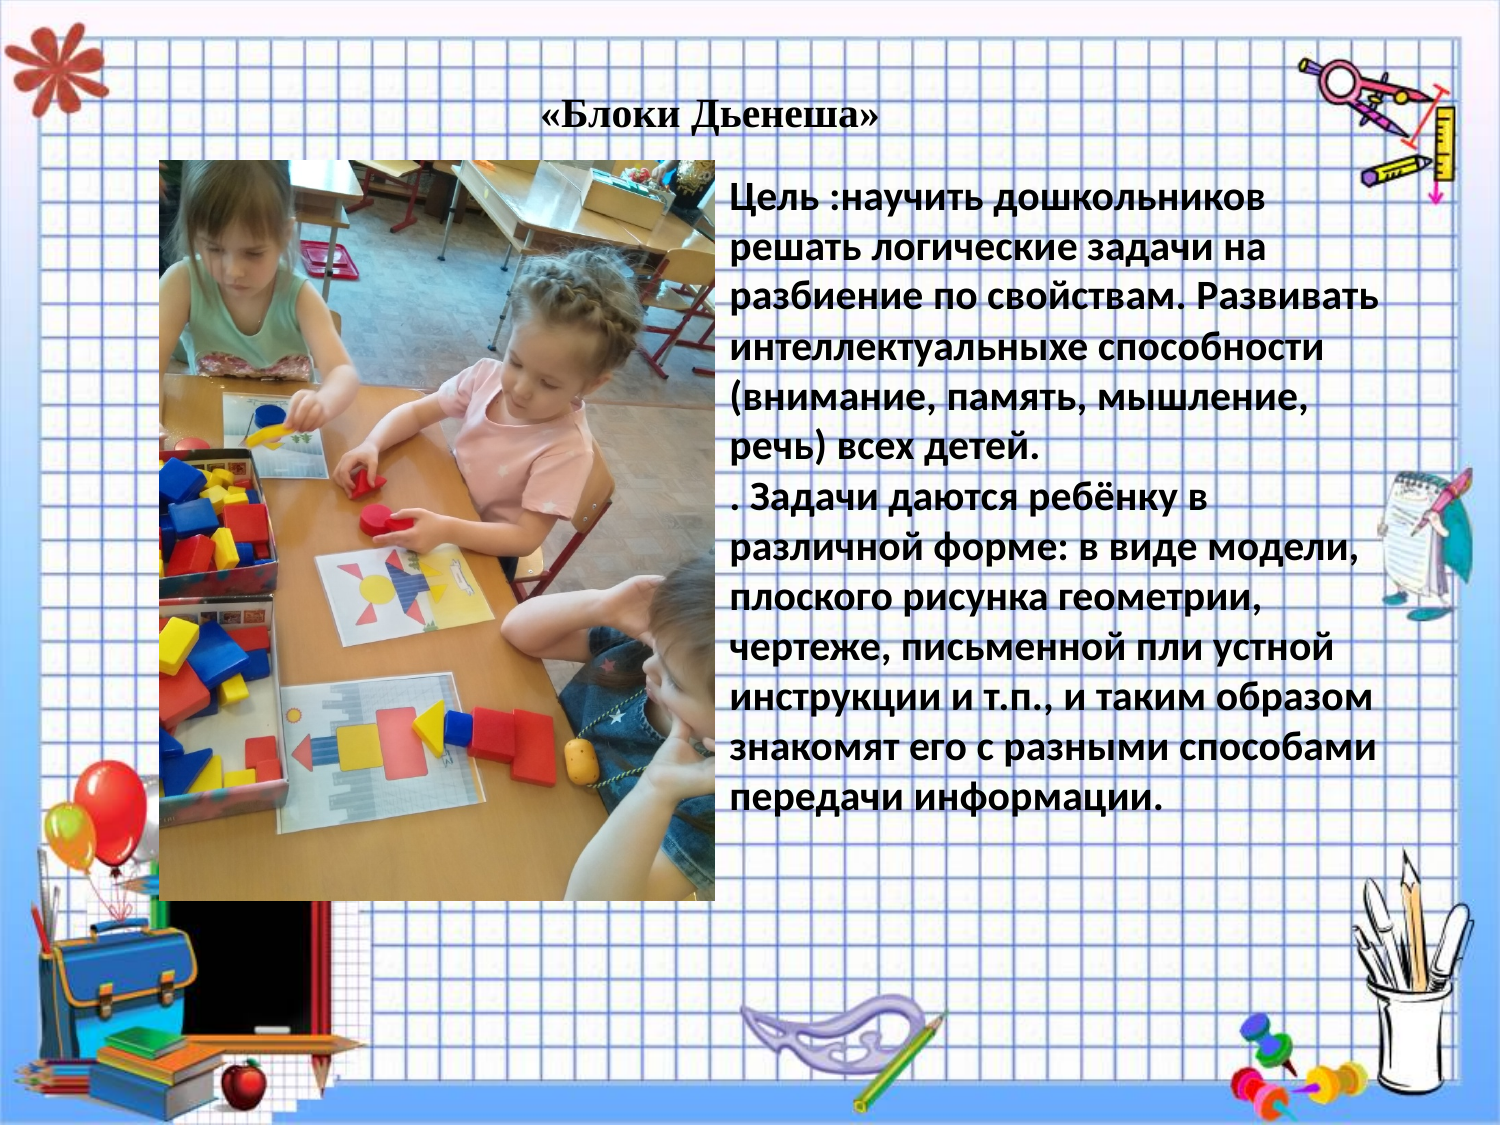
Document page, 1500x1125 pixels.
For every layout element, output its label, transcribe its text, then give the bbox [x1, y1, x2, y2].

text_box «Блоки Дьенеша» [525, 78, 927, 144]
text_box Цель :научить дошкольников решать логические задачи на разбиение по свойствам. Развивать интеллектуальныхе способности (внимание, память, мышление, речь) всех детей. . Задачи даются ребёнку в различной форме: в виде модели, плоского рисунка геометрии, чертеже, письменной пли устной инструкции и т.п., и таким образом знакомят его с разными способами передачи информации. [714, 160, 1412, 926]
picture [0, 0, 1500, 1125]
